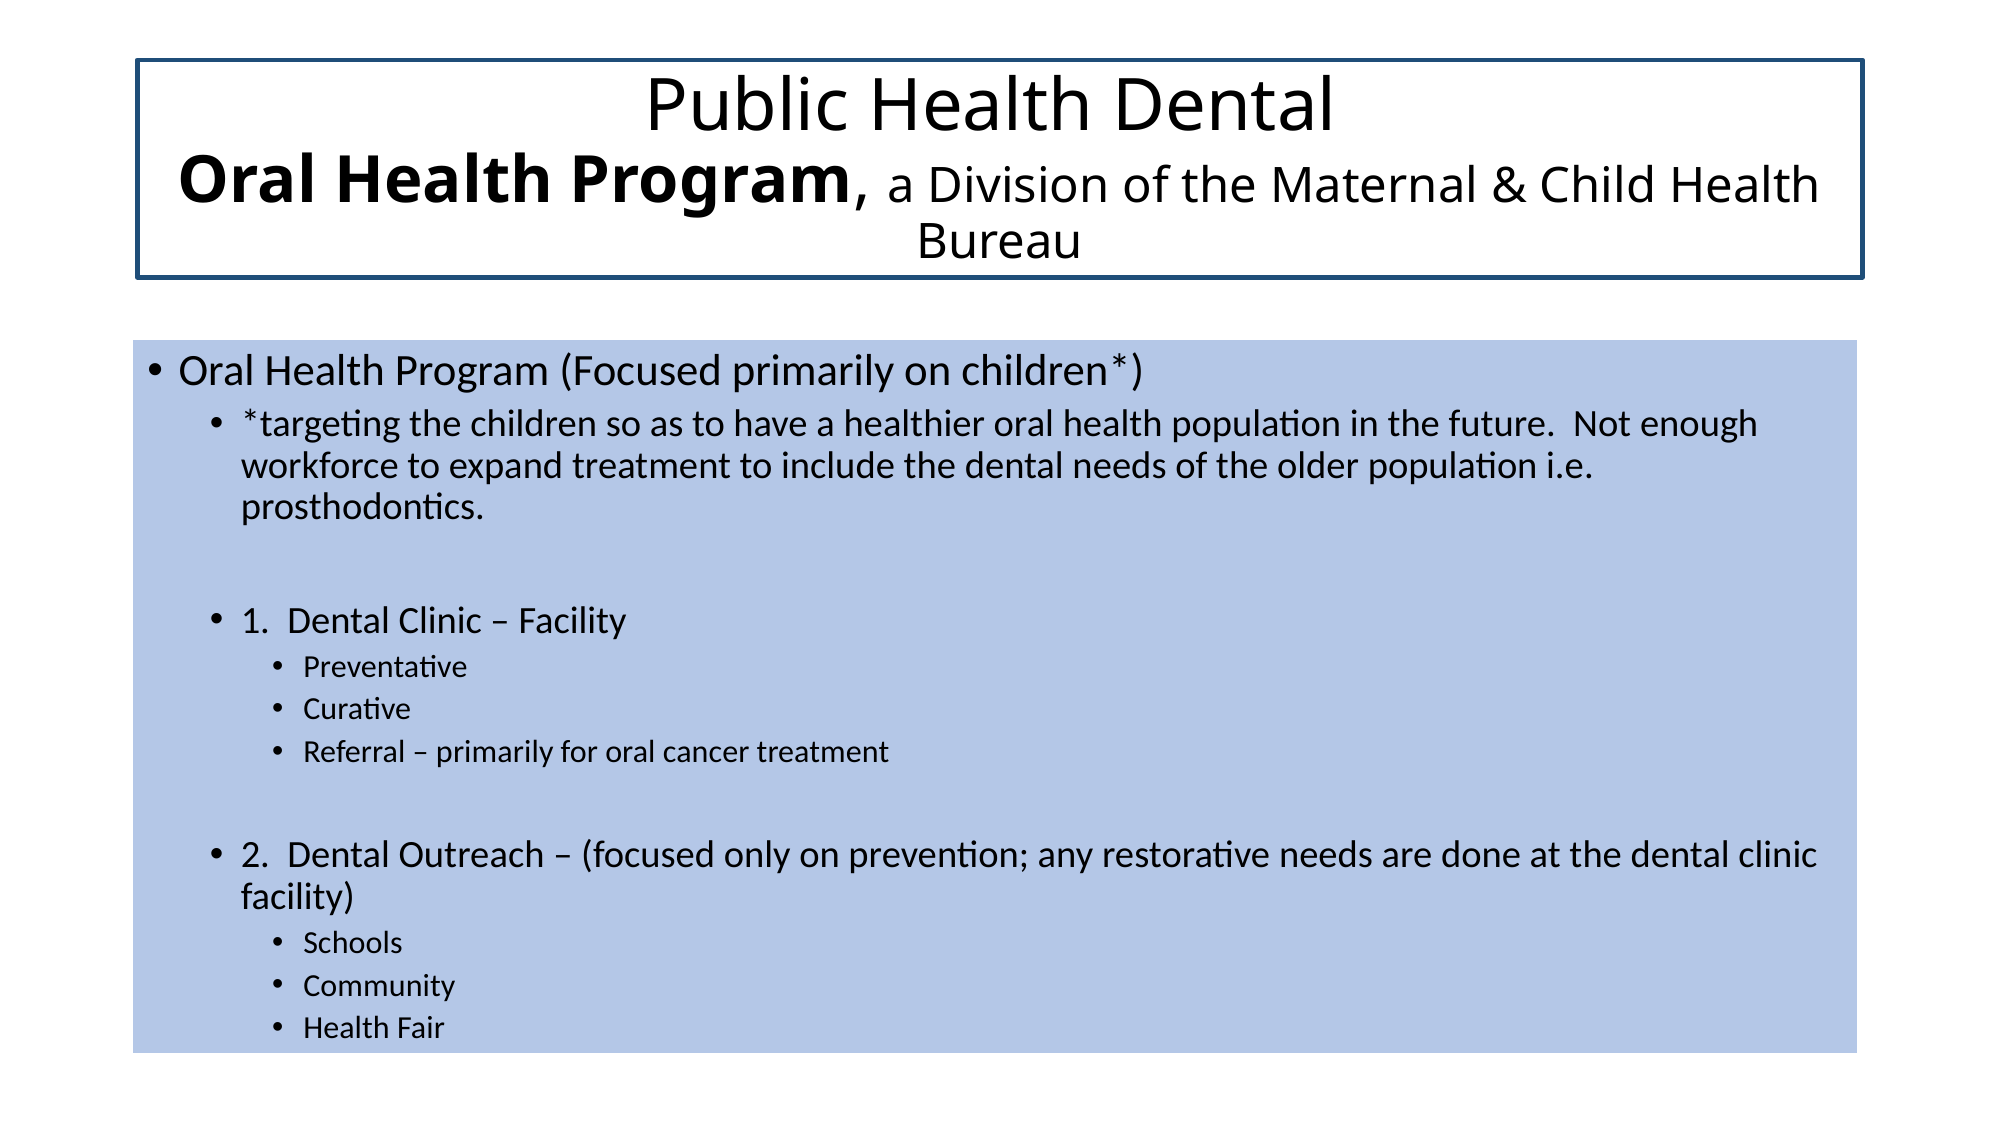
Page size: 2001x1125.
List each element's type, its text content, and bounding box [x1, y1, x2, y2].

title Public Health Dental Oral Health Program, a Division of the Maternal & Child Health Bureau [137, 59, 1863, 278]
list Oral Health Program (Focused primarily on children*) *targeting the children so as to have a healthier oral health population in the future. Not enough workforce to expand treatment to include the dental needs of the older population i.e. prosthodontics. 1. Dental Clinic – Facility Preventative Curative Referral – primarily for oral cancer treatment 2. Dental Outreach – (focused only on prevention; any restorative needs are done at the dental clinic facility) Schools Community Health Fair [132, 339, 1858, 1054]
